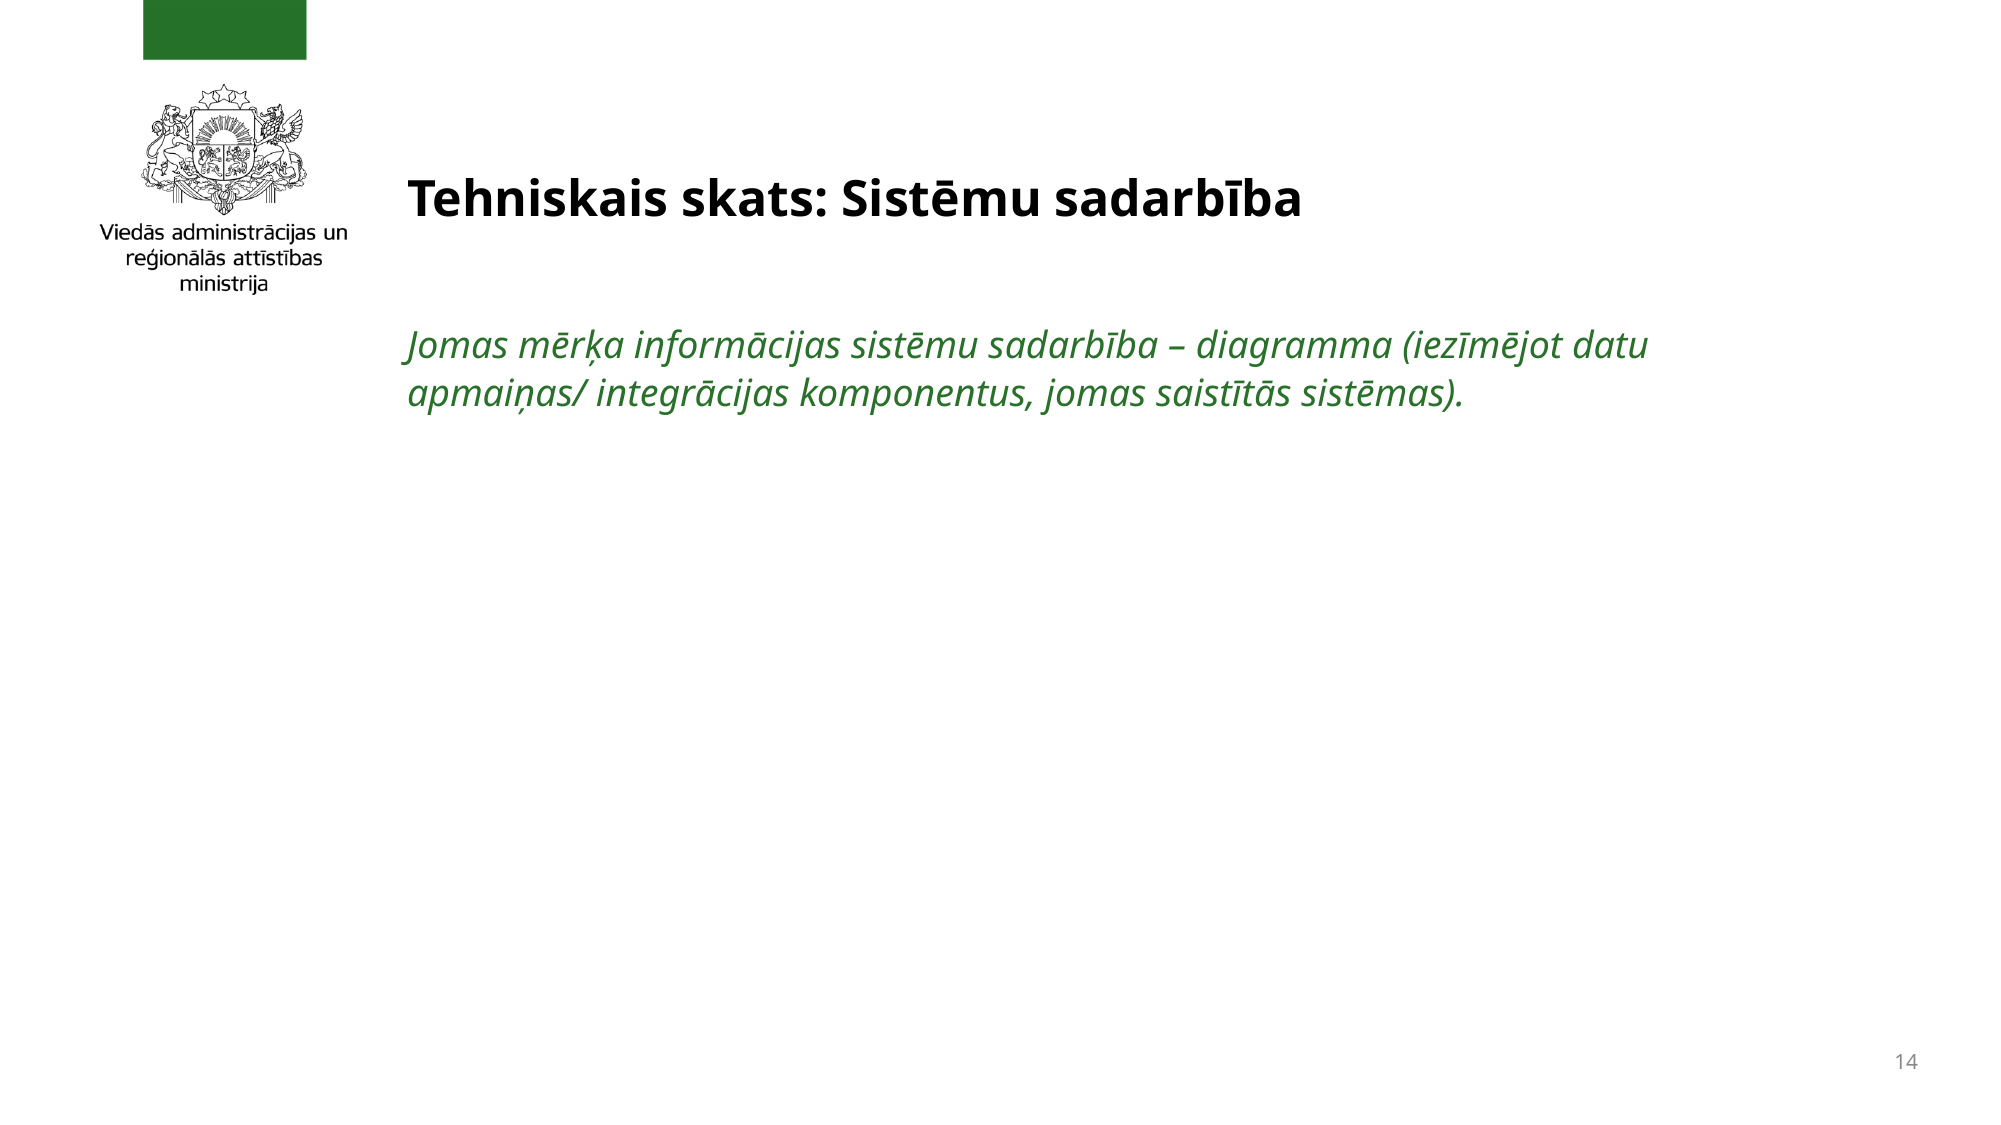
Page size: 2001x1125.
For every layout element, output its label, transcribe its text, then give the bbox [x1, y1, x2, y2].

list Jomas mērķa informācijas sistēmu sadarbība – diagramma (iezīmējot datu apmaiņas/ integrācijas komponentus, jomas saistītās sistēmas). [391, 309, 1784, 1108]
picture [75, 0, 371, 295]
slide_number 14 [1866, 1037, 1934, 1088]
title Tehniskais skats: Sistēmu sadarbība [391, 111, 1839, 282]
